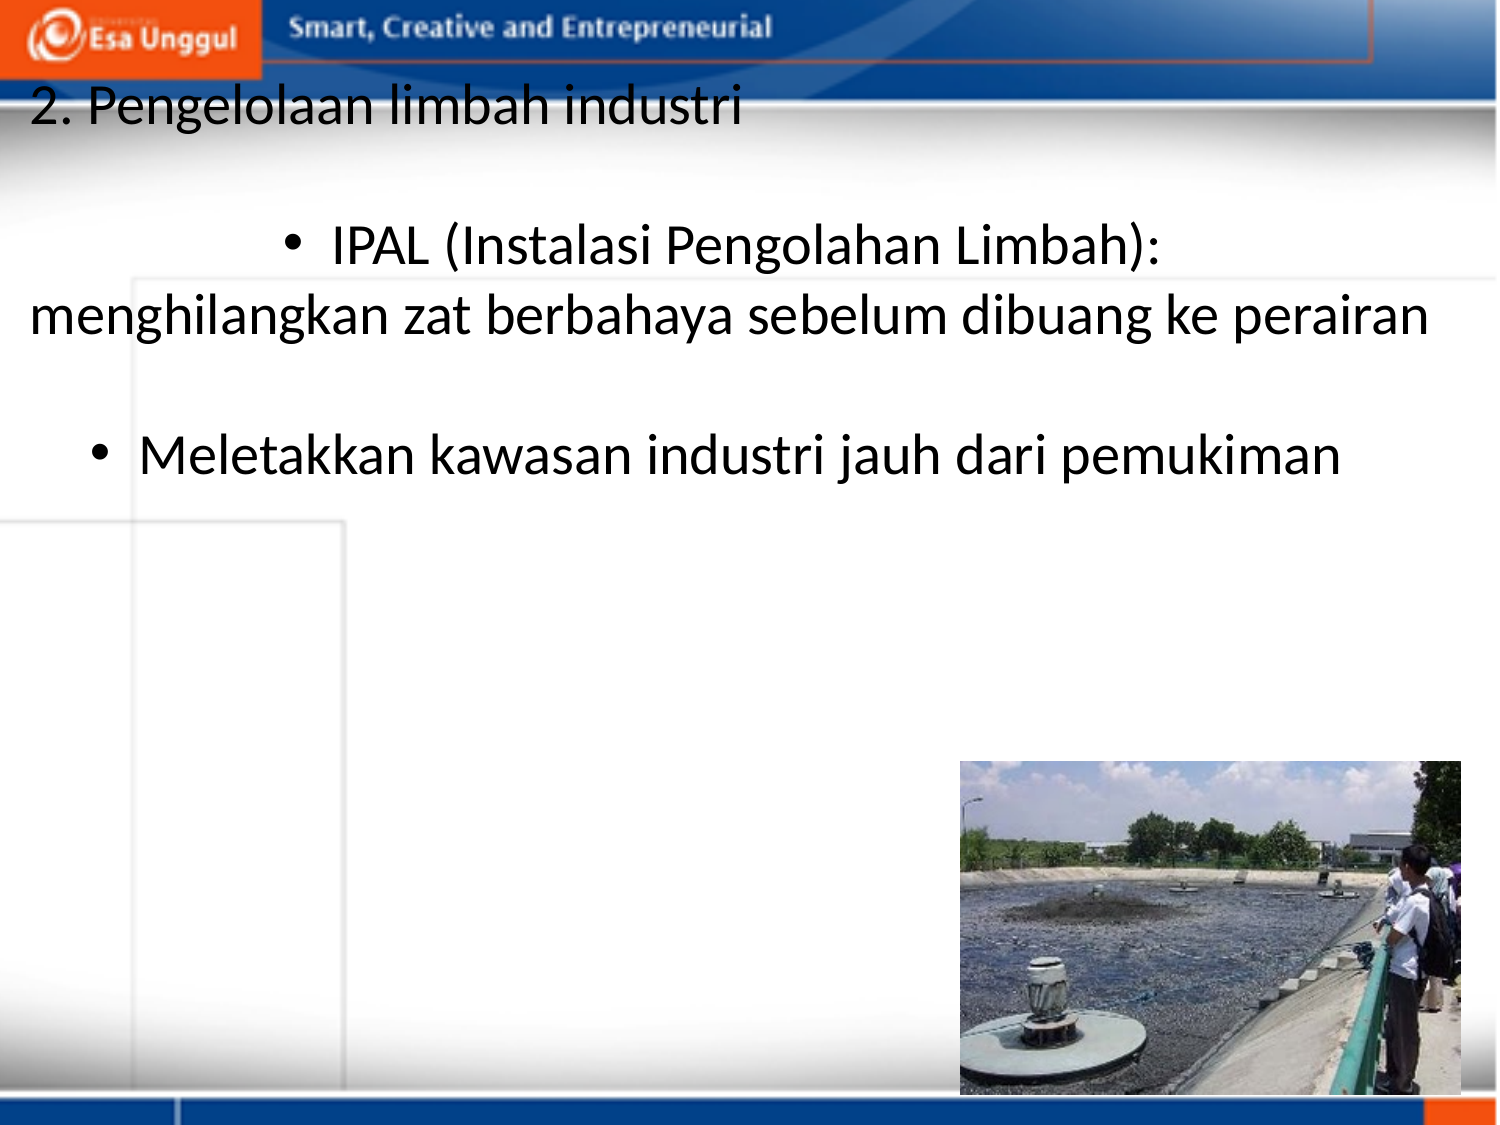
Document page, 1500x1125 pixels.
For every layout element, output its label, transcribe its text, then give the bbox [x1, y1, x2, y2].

text_box 2. Pengelolaan limbah industri IPAL (Instalasi Pengolahan Limbah): menghilangkan zat berbahaya sebelum dibuang ke perairan Meletakkan kawasan industri jauh dari pemukiman [14, 58, 1446, 564]
picture [0, 0, 1500, 1125]
